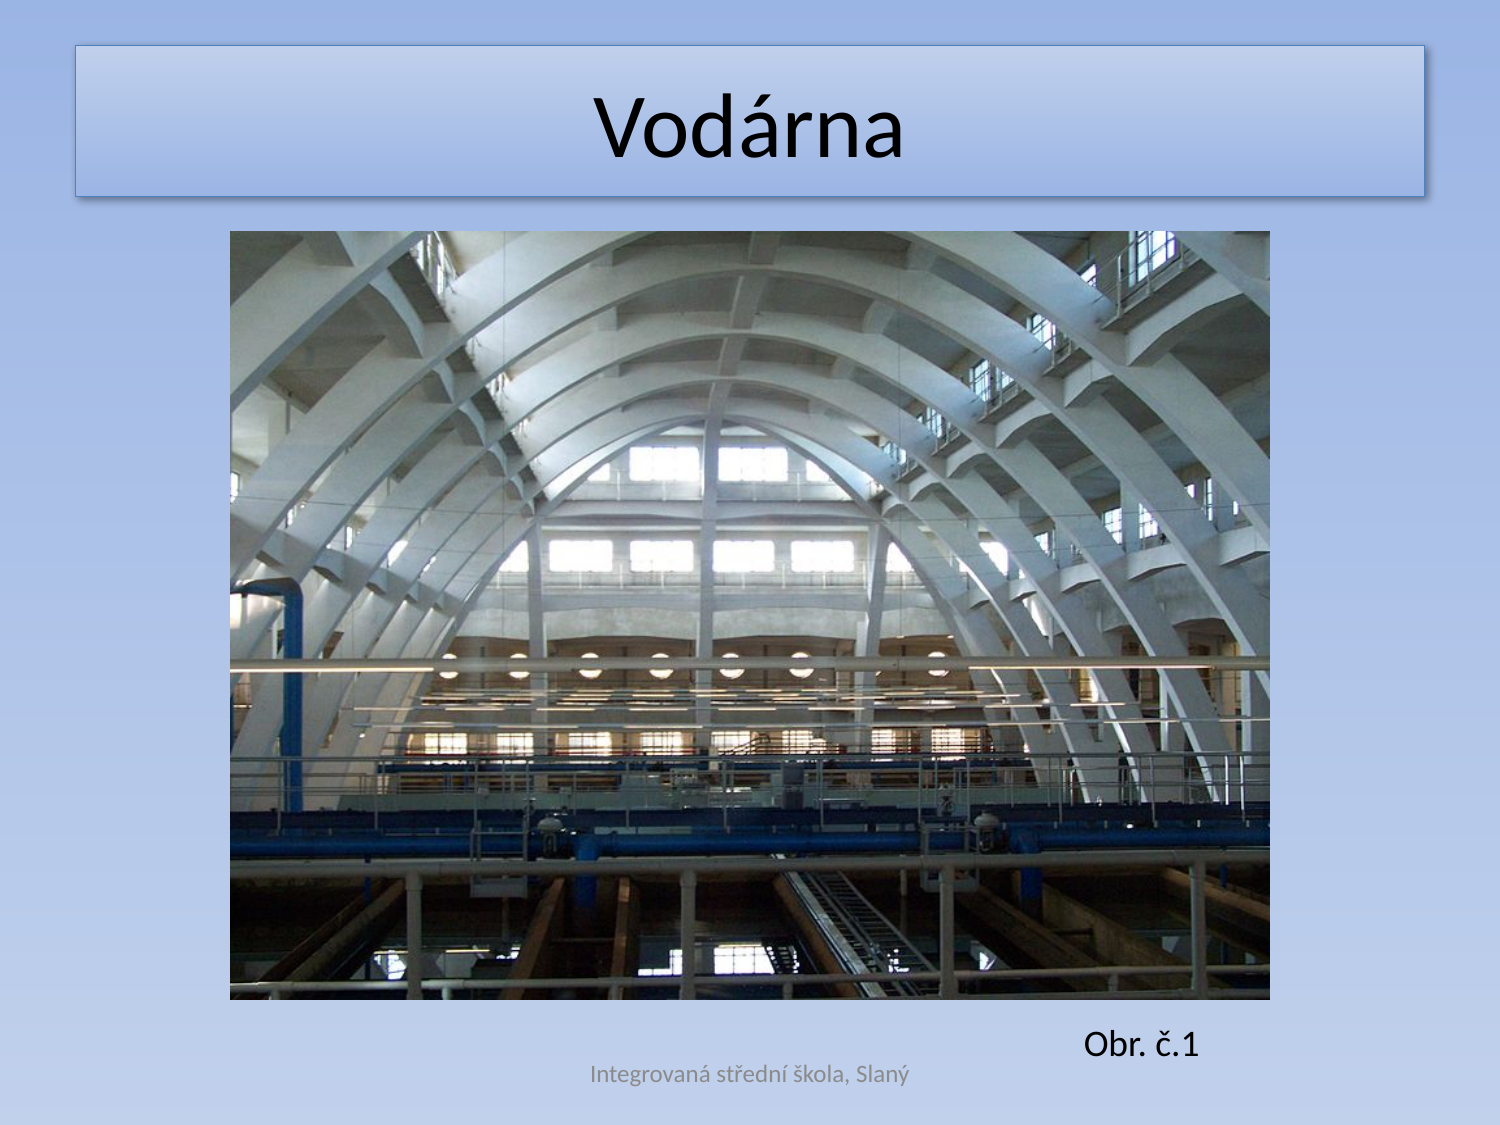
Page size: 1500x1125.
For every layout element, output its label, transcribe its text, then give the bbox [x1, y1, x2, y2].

footer Integrovaná střední škola, Slaný [512, 1042, 988, 1103]
title Vodárna [75, 45, 1425, 197]
text_box Obr. č.1 [1068, 1011, 1400, 1072]
picture [229, 231, 1270, 1000]
